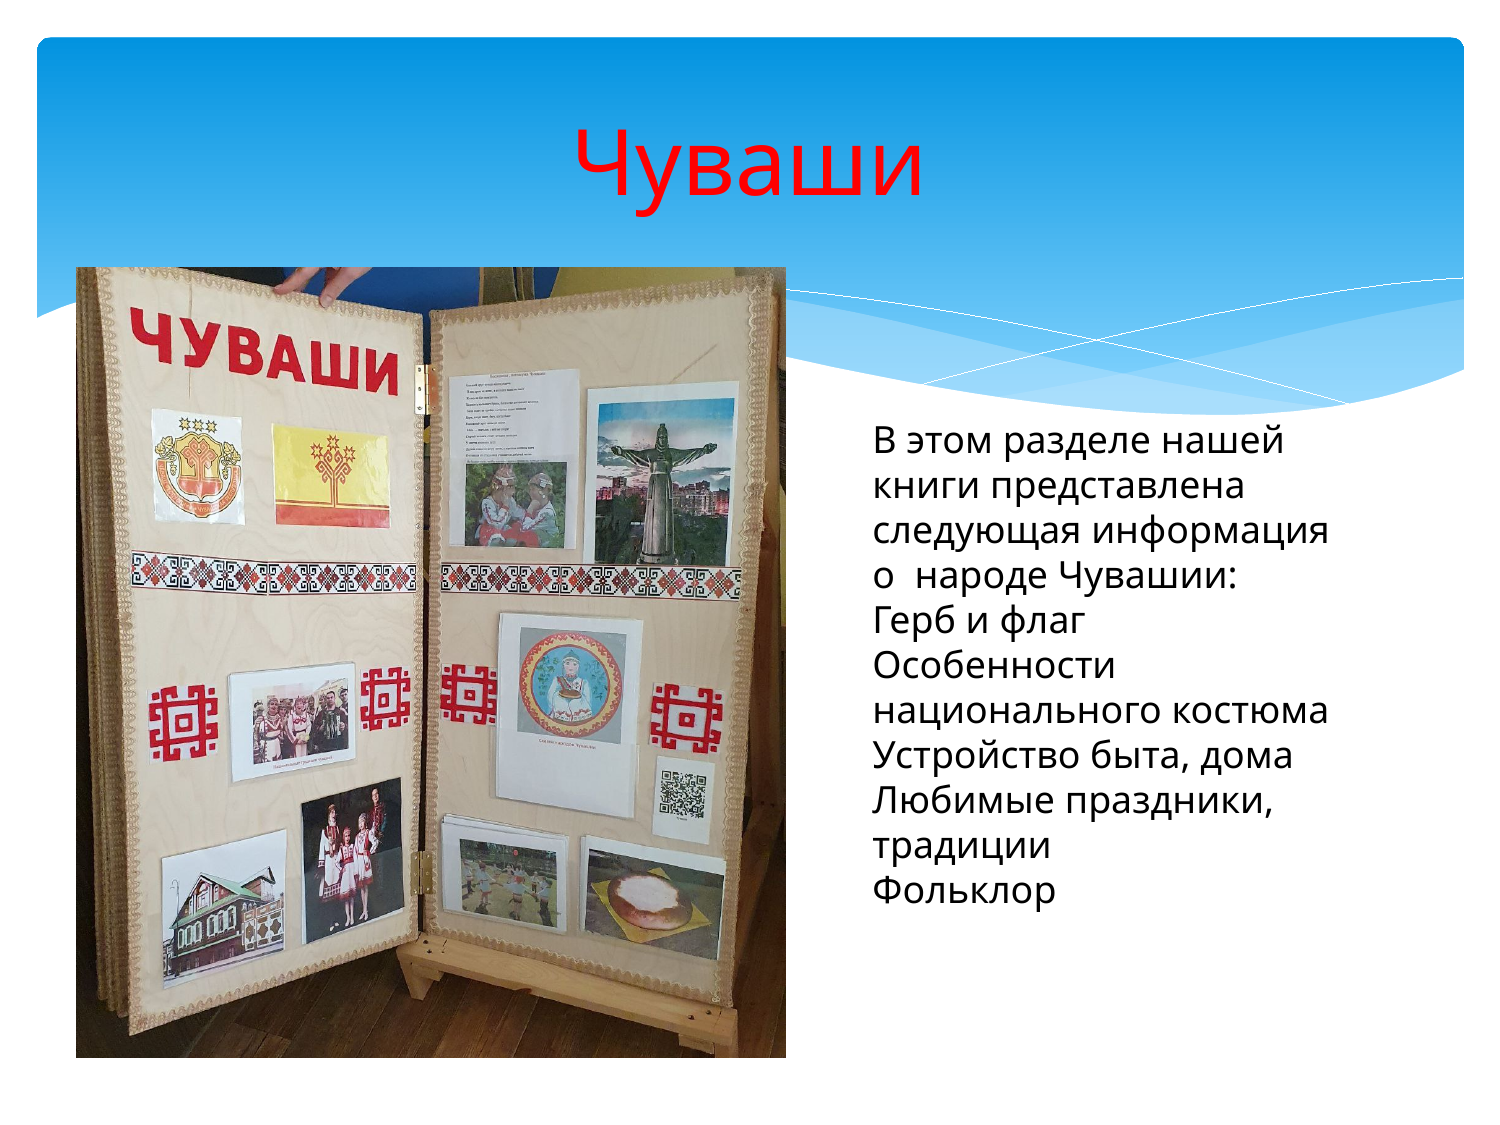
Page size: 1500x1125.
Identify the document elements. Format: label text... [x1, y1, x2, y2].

text_box В этом разделе нашей книги представлена следующая информация о народе Чувашии: Герб и флаг Особенности национального костюма Устройство быта, дома Любимые праздники, традиции Фольклор [857, 408, 1376, 919]
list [76, 266, 786, 1059]
title Чуваши [75, 55, 1425, 261]
